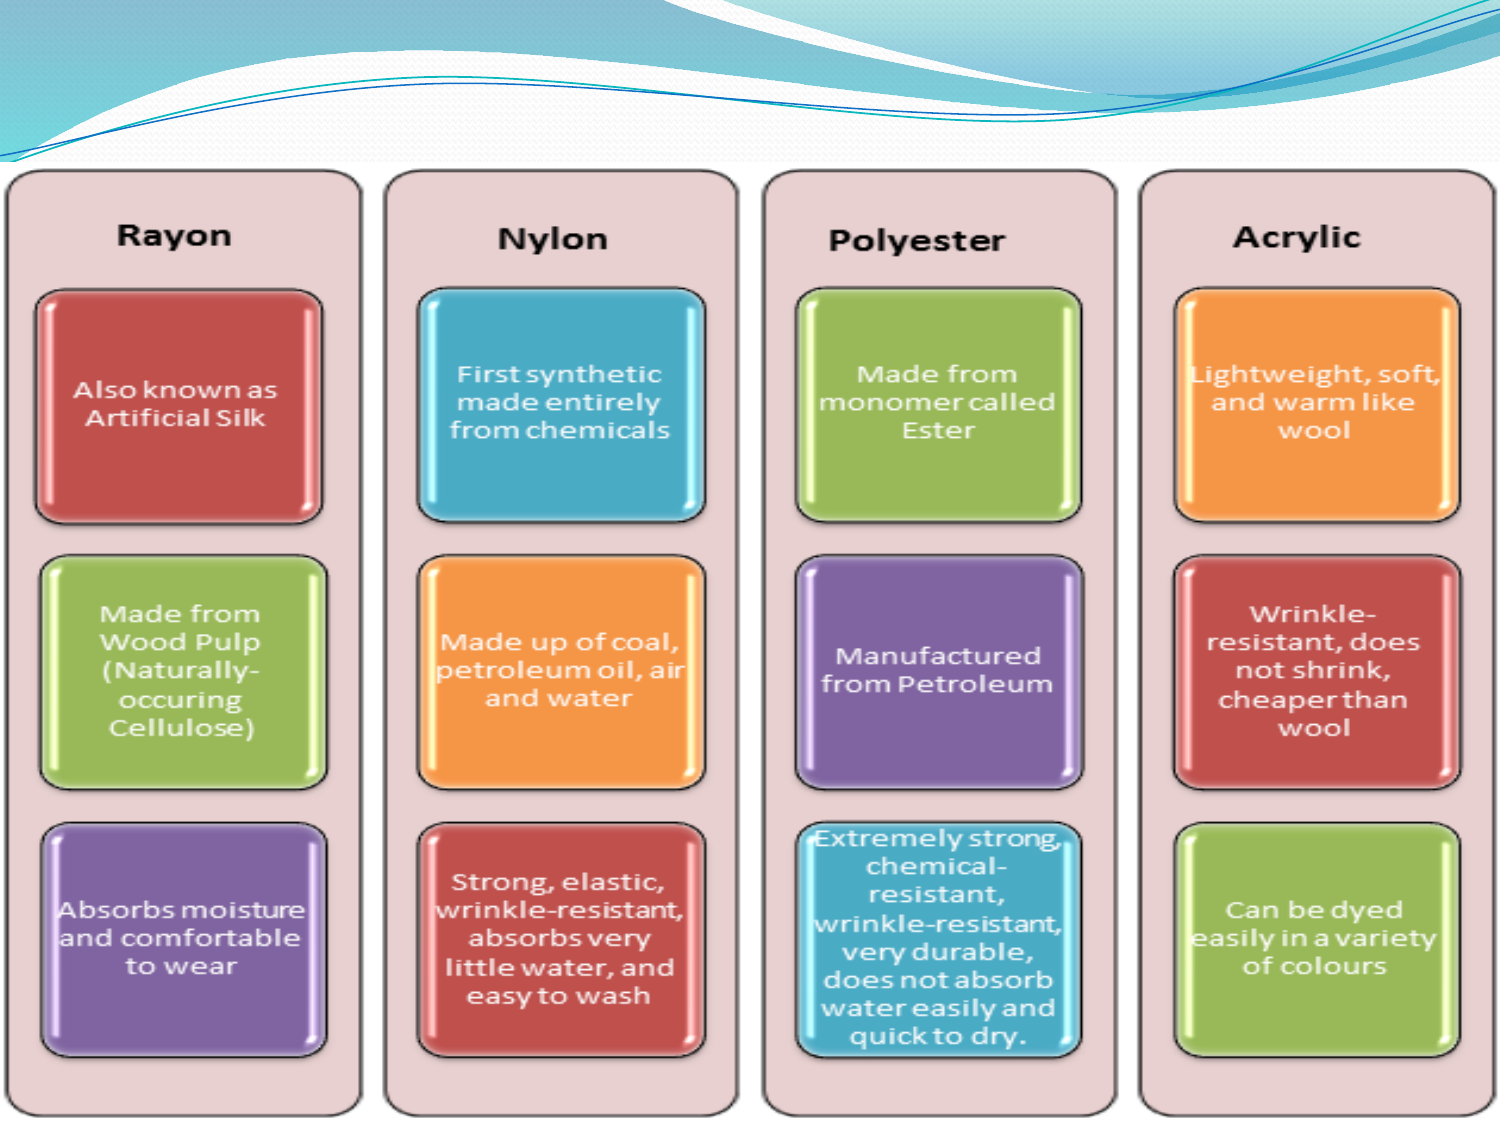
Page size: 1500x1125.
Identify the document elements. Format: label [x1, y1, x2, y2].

text_box [0, 162, 1500, 1125]
